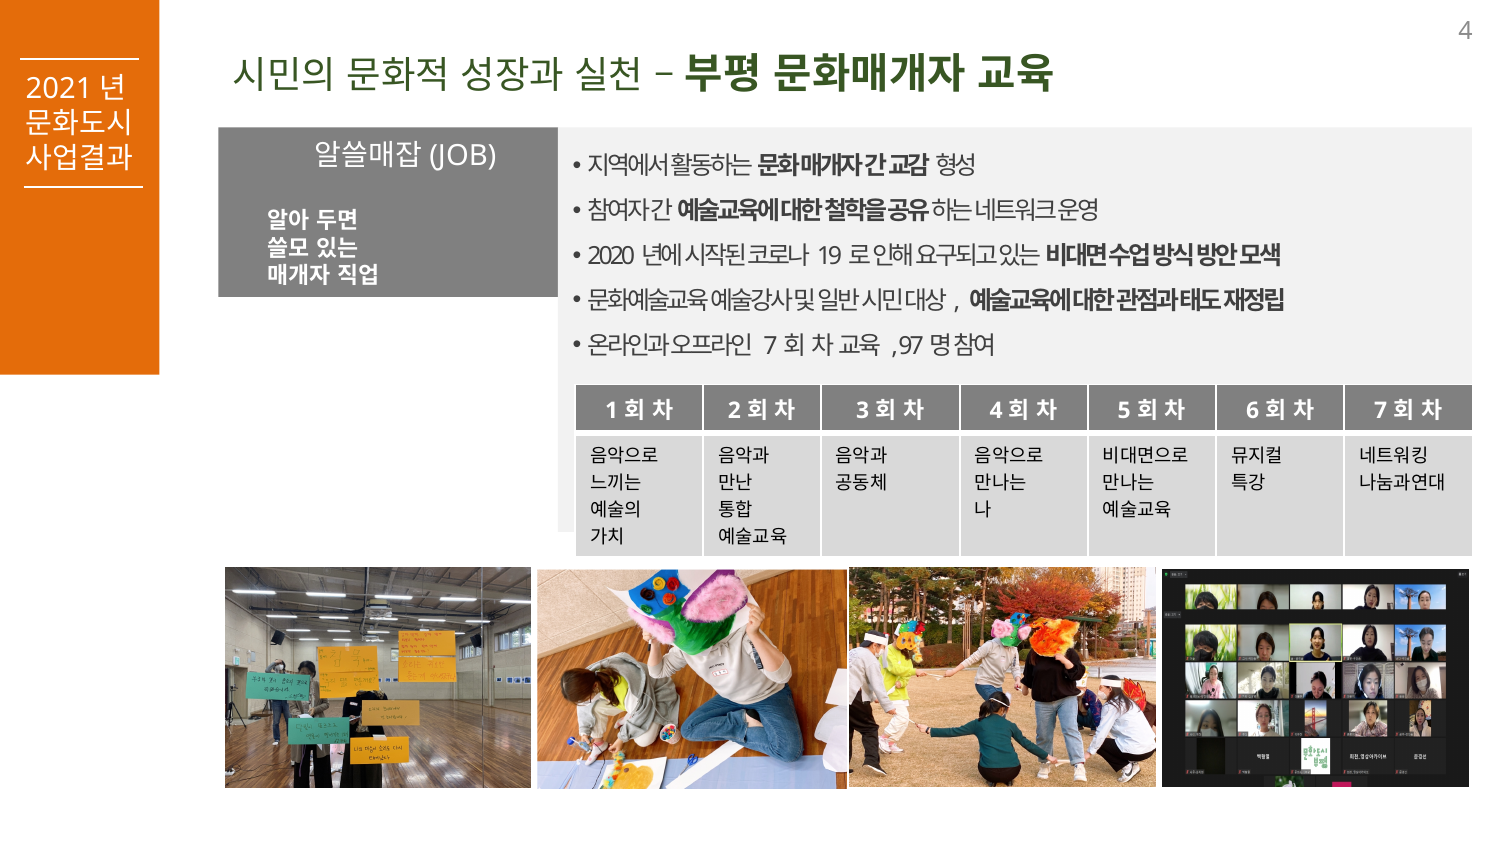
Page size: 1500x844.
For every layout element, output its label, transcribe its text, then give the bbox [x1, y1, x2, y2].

picture [538, 524, 847, 834]
table_header 5회 차 [1089, 385, 1215, 430]
picture [1162, 569, 1469, 787]
text_box 지역에서 활동하는 문화 매개자 간 교감 형성 참여자 간 예술교육에 대한 철학을 공유하는 네트워크 운영 2020년에 시작된 코로나19로 인해 요구되고 있는 비대면 수업 방식 방안 모색 문화예술교육 예술강사 및 일반 시민 대상, 예술교육에 대한 관점과 태도 재정립 온라인과 오프라인 7회 차 교육 , 97명 참여 [557, 126, 1473, 533]
table_header 3회 차 [822, 385, 959, 430]
table_header 7회 차 [1345, 385, 1472, 430]
table_cell 음악으로 만나는 나 [961, 436, 1087, 556]
table_header 1회 차 [576, 385, 702, 430]
text_box 2021년 문화도시 사업결과 [10, 62, 149, 183]
text_box 시민의 문화적 성장과 실천 – 부평 문화매개자 교육 [217, 43, 1176, 101]
table_header 2회 차 [704, 385, 820, 430]
table_cell 뮤지컬 특강 [1217, 436, 1343, 556]
text_box [0, 0, 160, 376]
slide_number 4 [1149, 9, 1488, 55]
table_cell 음악과 만난 통합 예술교육 [704, 436, 820, 556]
table_header 6회 차 [1217, 385, 1343, 430]
picture [224, 567, 531, 788]
table_cell 비대면으로 만나는 예술교육 [1089, 436, 1215, 556]
picture [849, 567, 1156, 787]
text_box 알쓸매잡(JOB) 알아 두면 쓸모 있는 매개자 직업 [217, 126, 557, 298]
table_header 4회 차 [961, 385, 1087, 430]
table_cell 네트워킹 나눔과연대 [1345, 436, 1472, 556]
table_cell 음악과 공동체 [822, 436, 959, 556]
table_cell 음악으로 느끼는 예술의 가치 [576, 436, 702, 556]
